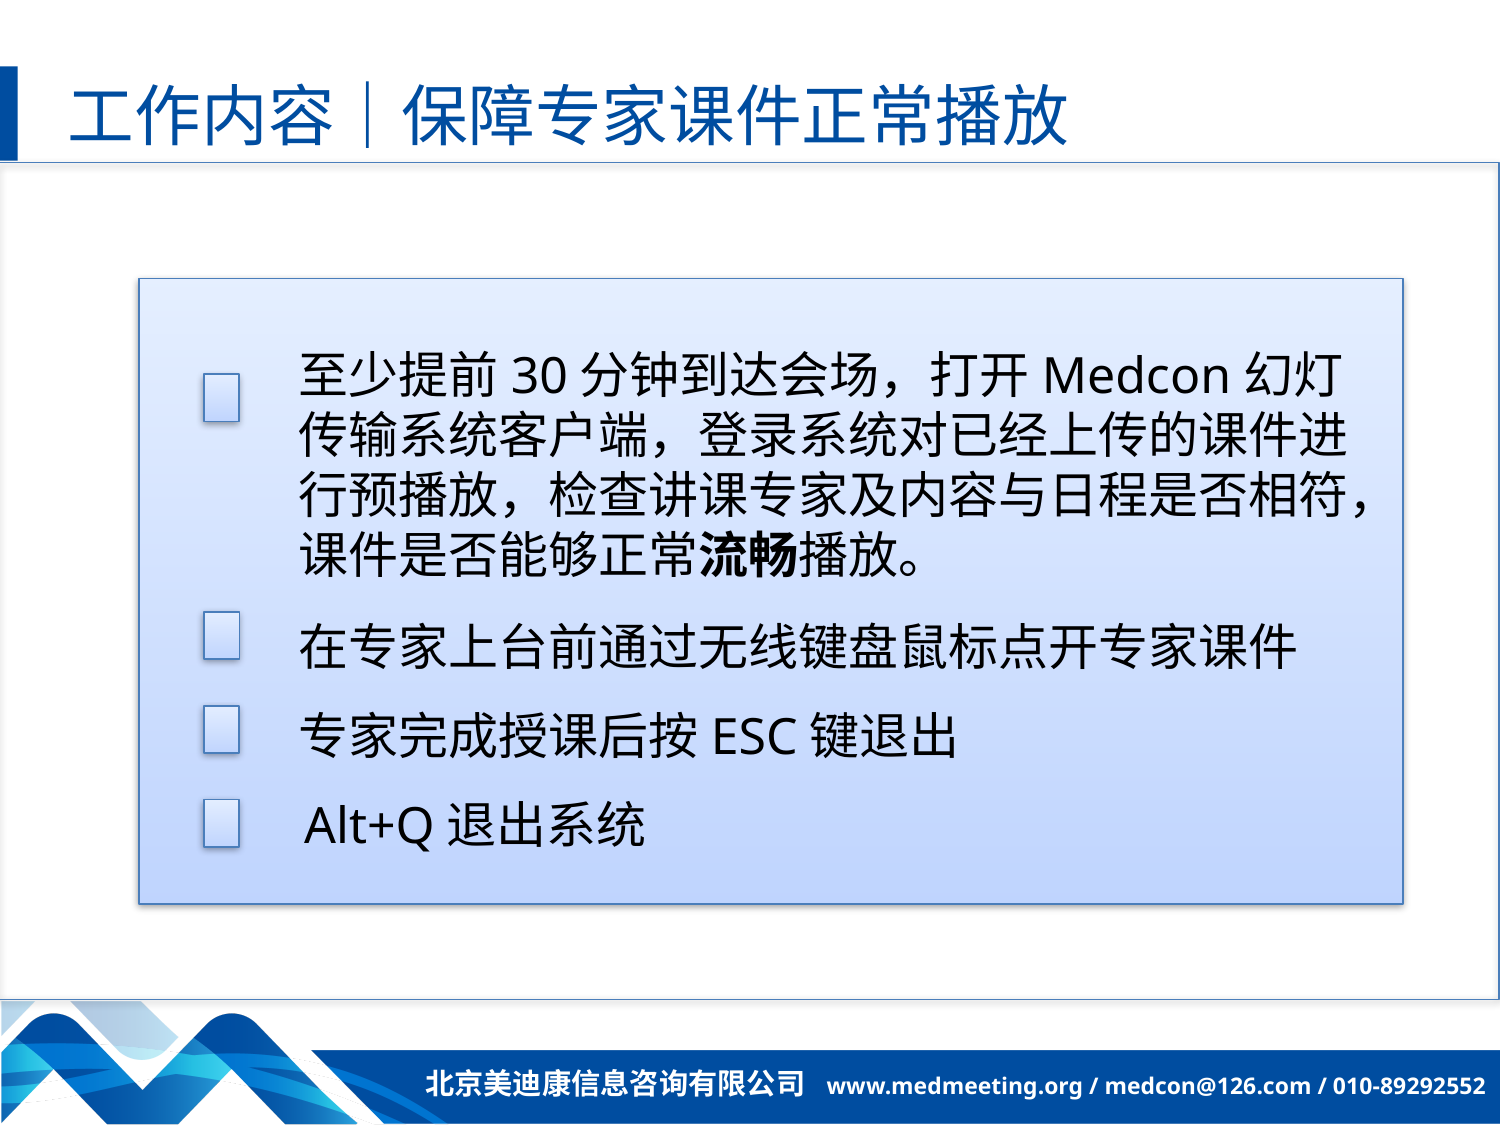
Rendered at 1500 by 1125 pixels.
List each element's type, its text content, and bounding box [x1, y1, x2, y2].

text_box 北京美迪康信息咨询有限公司 www.medmeeting.org / medcon@126.com / 010-89292552 [410, 1058, 1500, 1108]
picture [0, 0, 1500, 162]
text_box [0, 162, 1500, 1000]
text_box Alt+Q退出系统 [289, 786, 762, 861]
text_box 至少提前30分钟到达会场，打开Medcon幻灯传输系统客户端，登录系统对已经上传的课件进行预播放，检查讲课专家及内容与日程是否相符，课件是否能够正常流畅播放。 [284, 336, 1383, 591]
text_box [203, 705, 240, 754]
text_box 工作内容｜保障专家课件正常播放 [53, 66, 1388, 159]
text_box 专家完成授课后按ESC键退出 [284, 697, 1178, 773]
text_box [203, 373, 240, 422]
text_box [203, 799, 240, 848]
text_box 在专家上台前通过无线键盘鼠标点开专家课件 [284, 607, 1383, 683]
text_box [203, 611, 240, 660]
picture [0, 1000, 1500, 1125]
text_box [0, 64, 20, 160]
